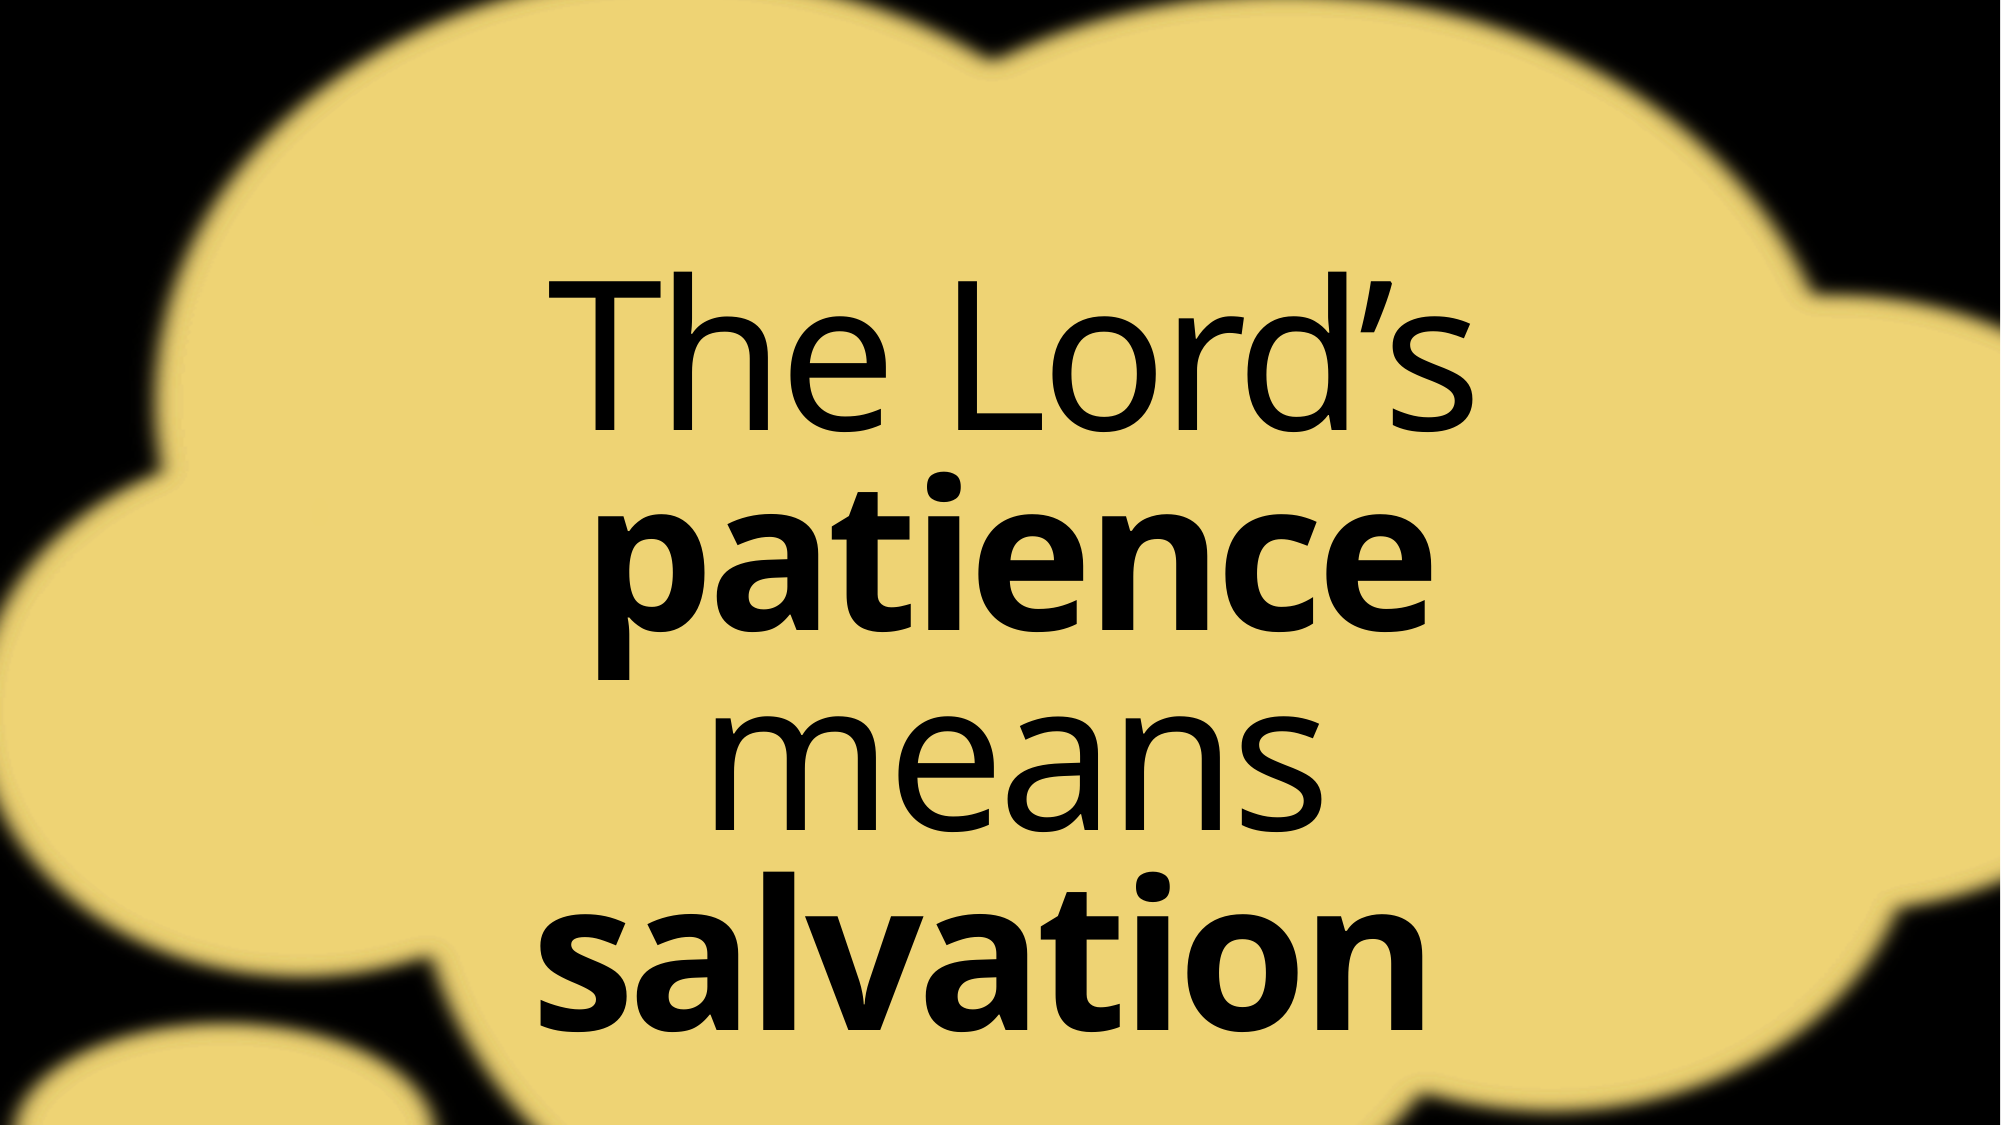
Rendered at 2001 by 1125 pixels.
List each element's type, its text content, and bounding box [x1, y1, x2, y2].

picture [0, 0, 2001, 1125]
text_box The Lord’s patience means salvation [290, 263, 1733, 1078]
